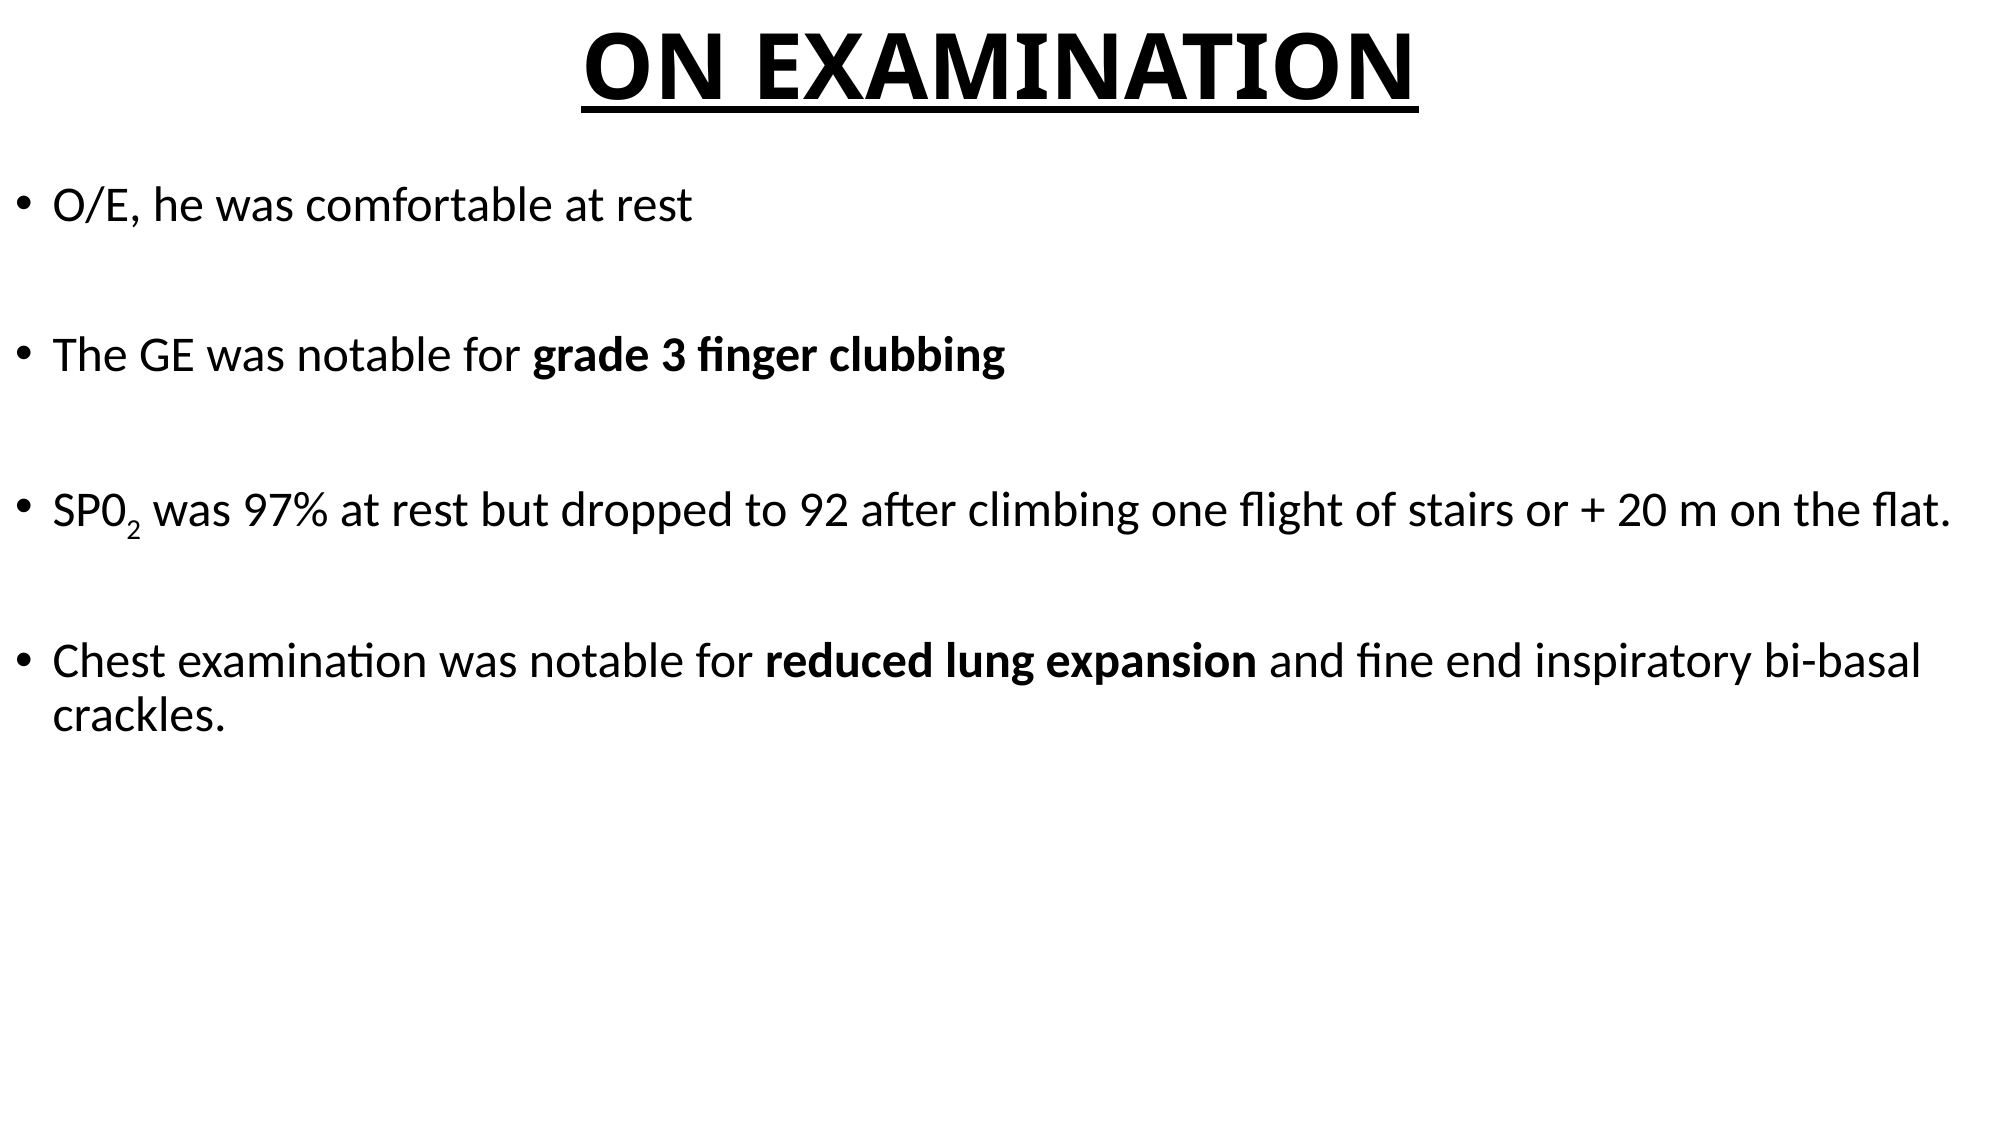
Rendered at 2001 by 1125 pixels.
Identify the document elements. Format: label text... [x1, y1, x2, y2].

list O/E, he was comfortable at rest The GE was notable for grade 3 finger clubbing SP02 was 97% at rest but dropped to 92 after climbing one flight of stairs or + 20 m on the flat. Chest examination was notable for reduced lung expansion and fine end inspiratory bi-basal crackles. [0, 170, 2000, 1125]
title ON EXAMINATION [0, 0, 2000, 140]
